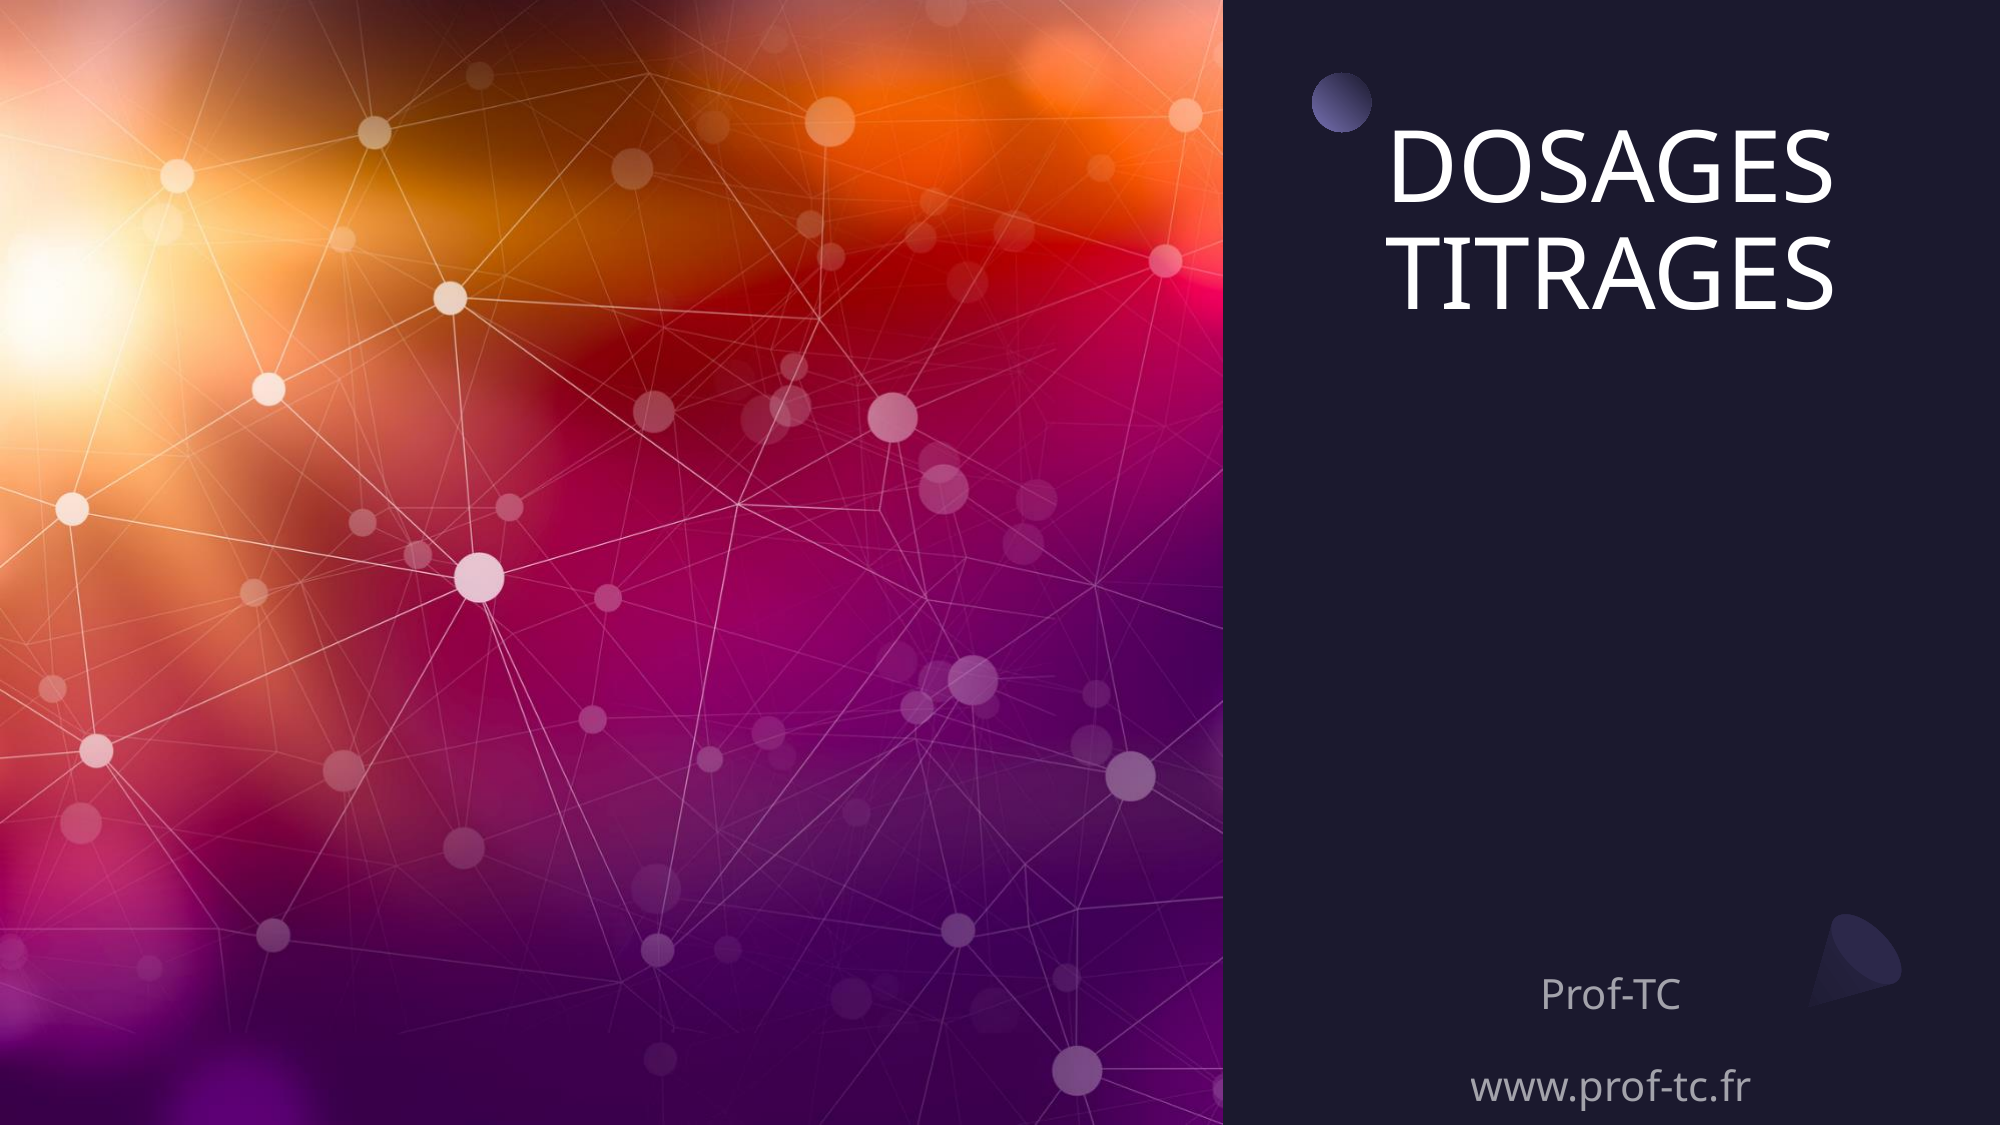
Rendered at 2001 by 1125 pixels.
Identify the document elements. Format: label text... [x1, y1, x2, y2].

title DOSAGES TITRAGES [1223, 0, 2000, 332]
picture [0, 0, 1223, 1125]
text_box Prof-TC www.prof-tc.fr [1223, 955, 2000, 1125]
